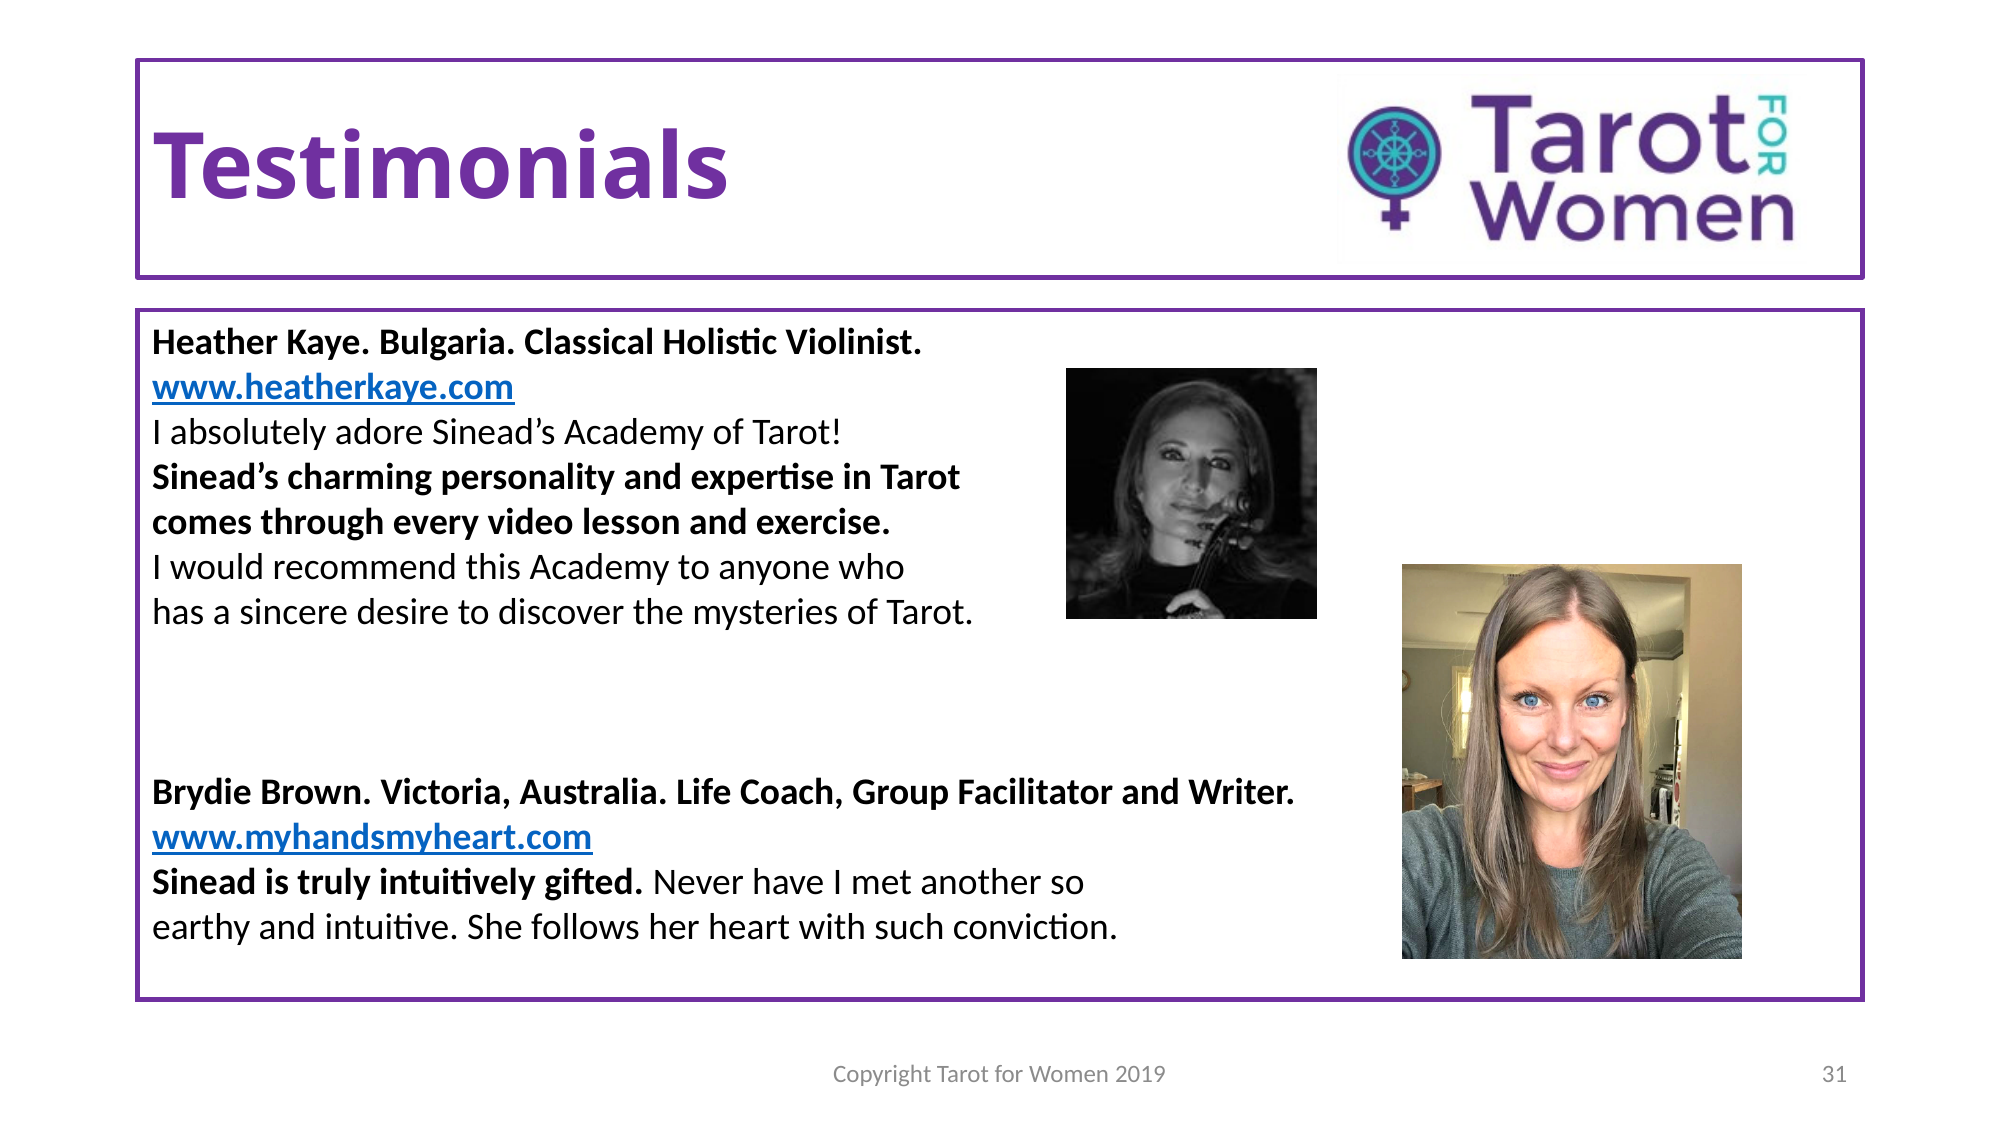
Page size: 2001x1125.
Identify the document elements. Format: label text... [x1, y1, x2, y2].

footer Copyright Tarot for Women 2019 [662, 1042, 1338, 1103]
slide_number 31 [1412, 1042, 1863, 1103]
title Testimonials [137, 59, 1863, 278]
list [1337, 74, 1807, 264]
text_box Heather Kaye. Bulgaria. Classical Holistic Violinist. www.heatherkaye.com I absolutely adore Sinead’s Academy of Tarot! Sinead’s charming personality and expertise in Tarot comes through every video lesson and exercise. I would recommend this Academy to anyone who has a sincere desire to discover the mysteries of Tarot. Brydie Brown. Victoria, Australia. Life Coach, Group Facilitator and Writer. www.myhandsmyheart.com Sinead is truly intuitively gifted. Never have I met another so earthy and intuitive. She follows her heart with such conviction. [136, 309, 1863, 1001]
picture [1402, 564, 1742, 959]
picture [1066, 368, 1317, 619]
